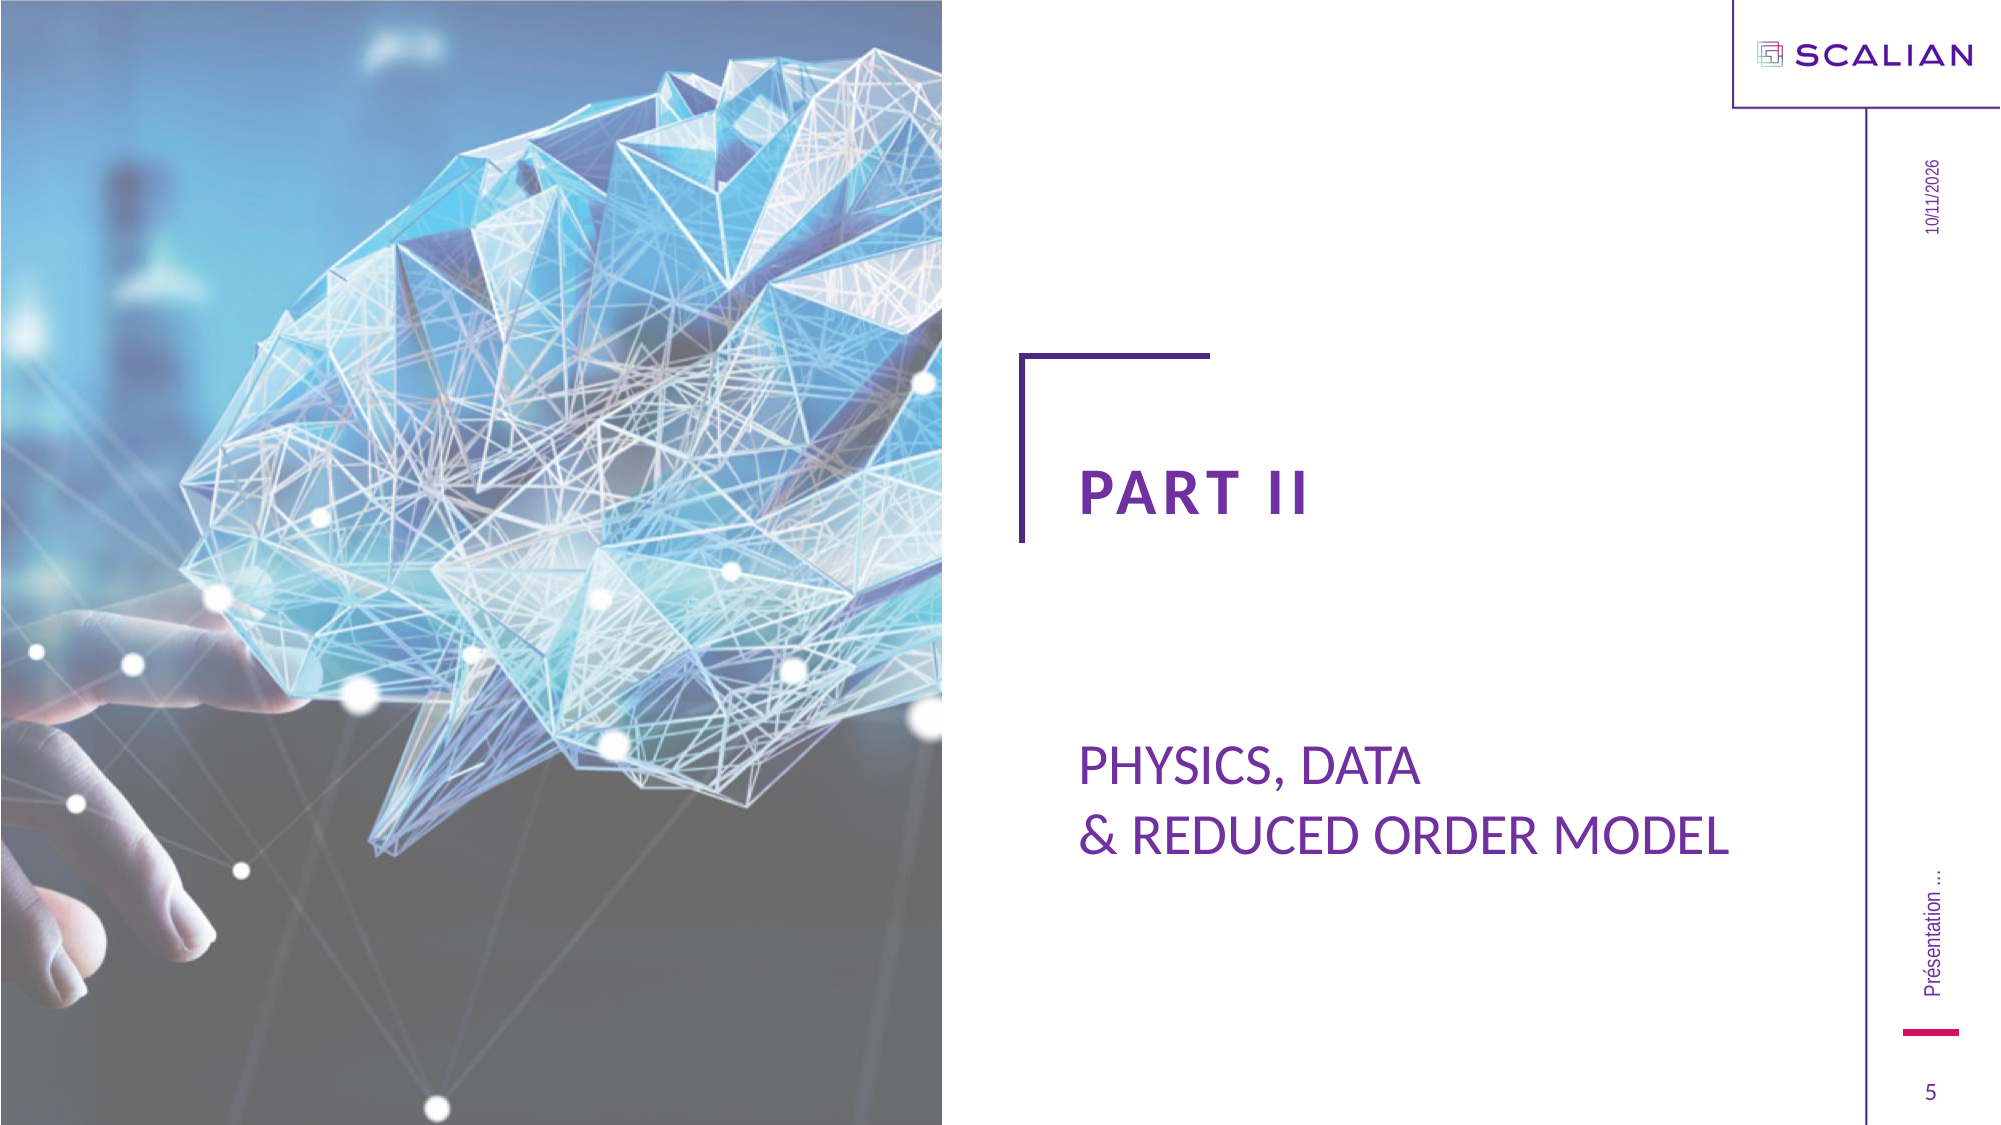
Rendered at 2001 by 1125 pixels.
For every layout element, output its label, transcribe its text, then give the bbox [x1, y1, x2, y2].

picture [0, 0, 2000, 1125]
list Physics, data & reduced order model [1064, 608, 1778, 984]
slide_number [1902, 145, 1960, 308]
footer Présentation ... [1902, 317, 1960, 1013]
title PART II [1064, 398, 1778, 577]
slide_number 5 [1902, 1050, 1960, 1113]
